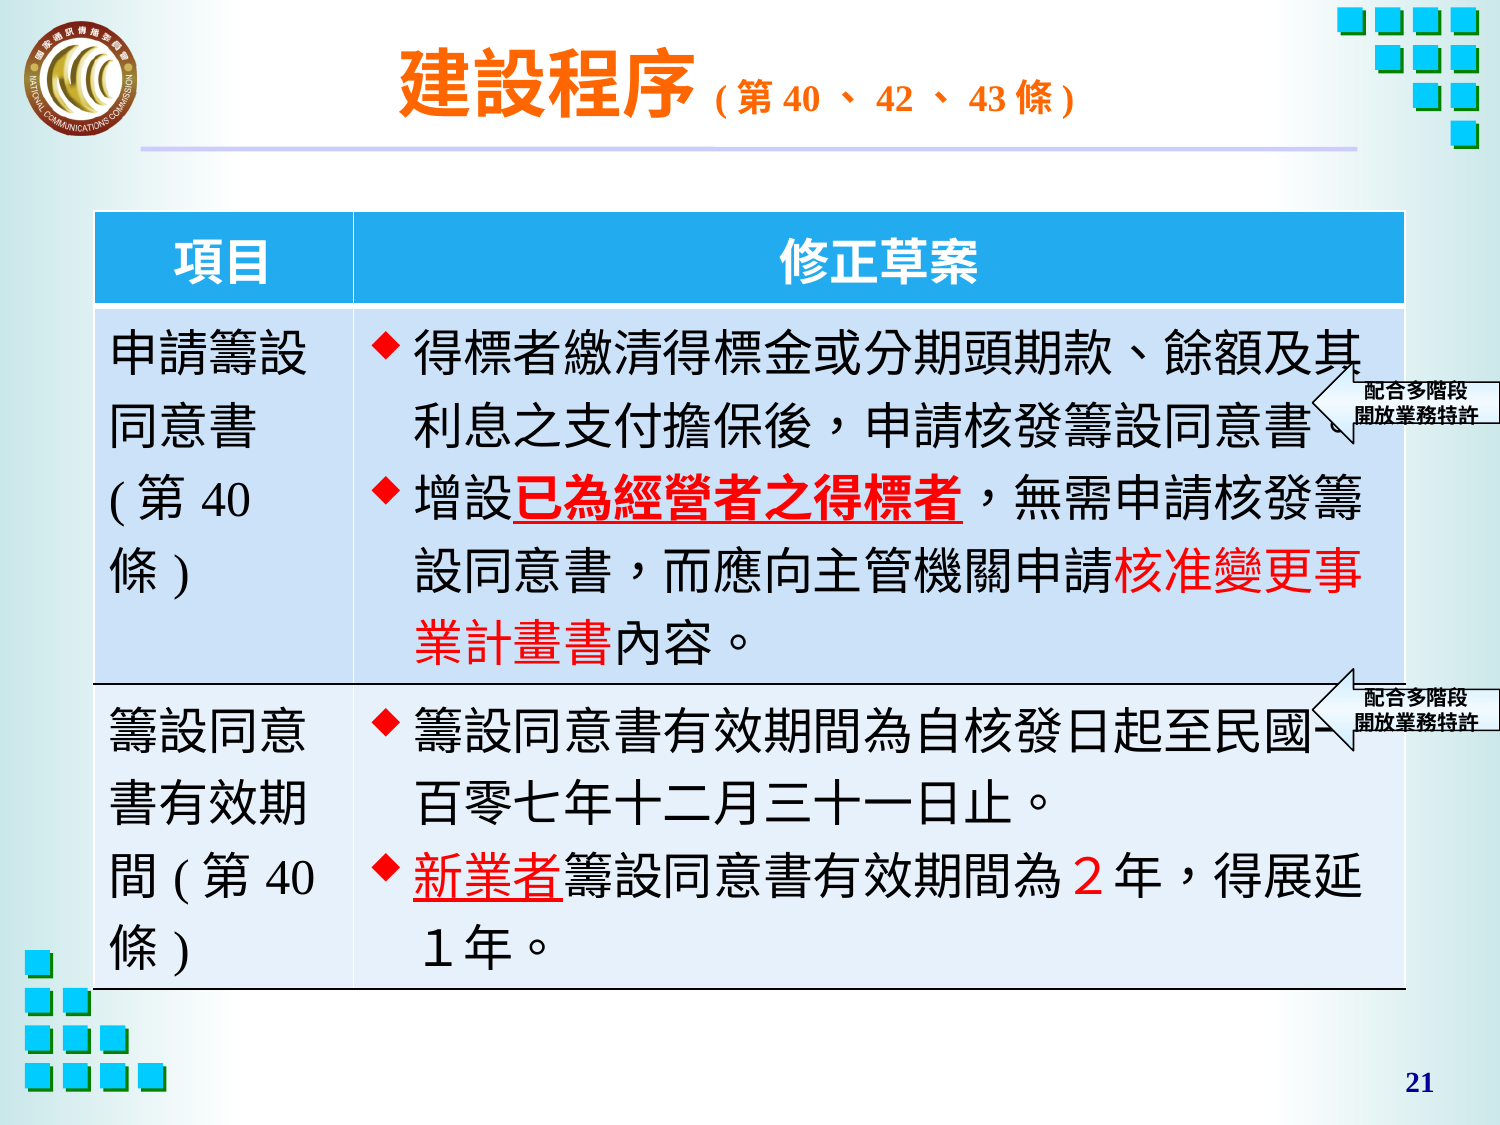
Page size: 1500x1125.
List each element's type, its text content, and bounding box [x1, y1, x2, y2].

picture [24, 21, 137, 136]
table_cell 申請籌設同意書(第40條) [95, 309, 353, 683]
table_cell 籌設同意書有效期間為自核發日起至民國一百零七年十二月三十一日止。 新業者籌設同意書有效期間為２年，得展延１年。 [354, 685, 1404, 988]
table_cell 得標者繳清得標金或分期頭期款、餘額及其利息之支付擔保後，申請核發籌設同意書。 增設已為經營者之得標者，無需申請核發籌設同意書，而應向主管機關申請核准變更事業計畫書內容。 [354, 309, 1404, 683]
table_header 修正草案 [354, 212, 1404, 303]
title 建設程序(第40、42、43條) [142, 18, 1330, 145]
text_box 配合多階段 開放業務特許 [1312, 668, 1500, 751]
table_header 項目 [95, 212, 353, 303]
table_cell 籌設同意書有效期間(第40條) [95, 685, 353, 988]
text_box 配合多階段 開放業務特許 [1312, 361, 1500, 444]
